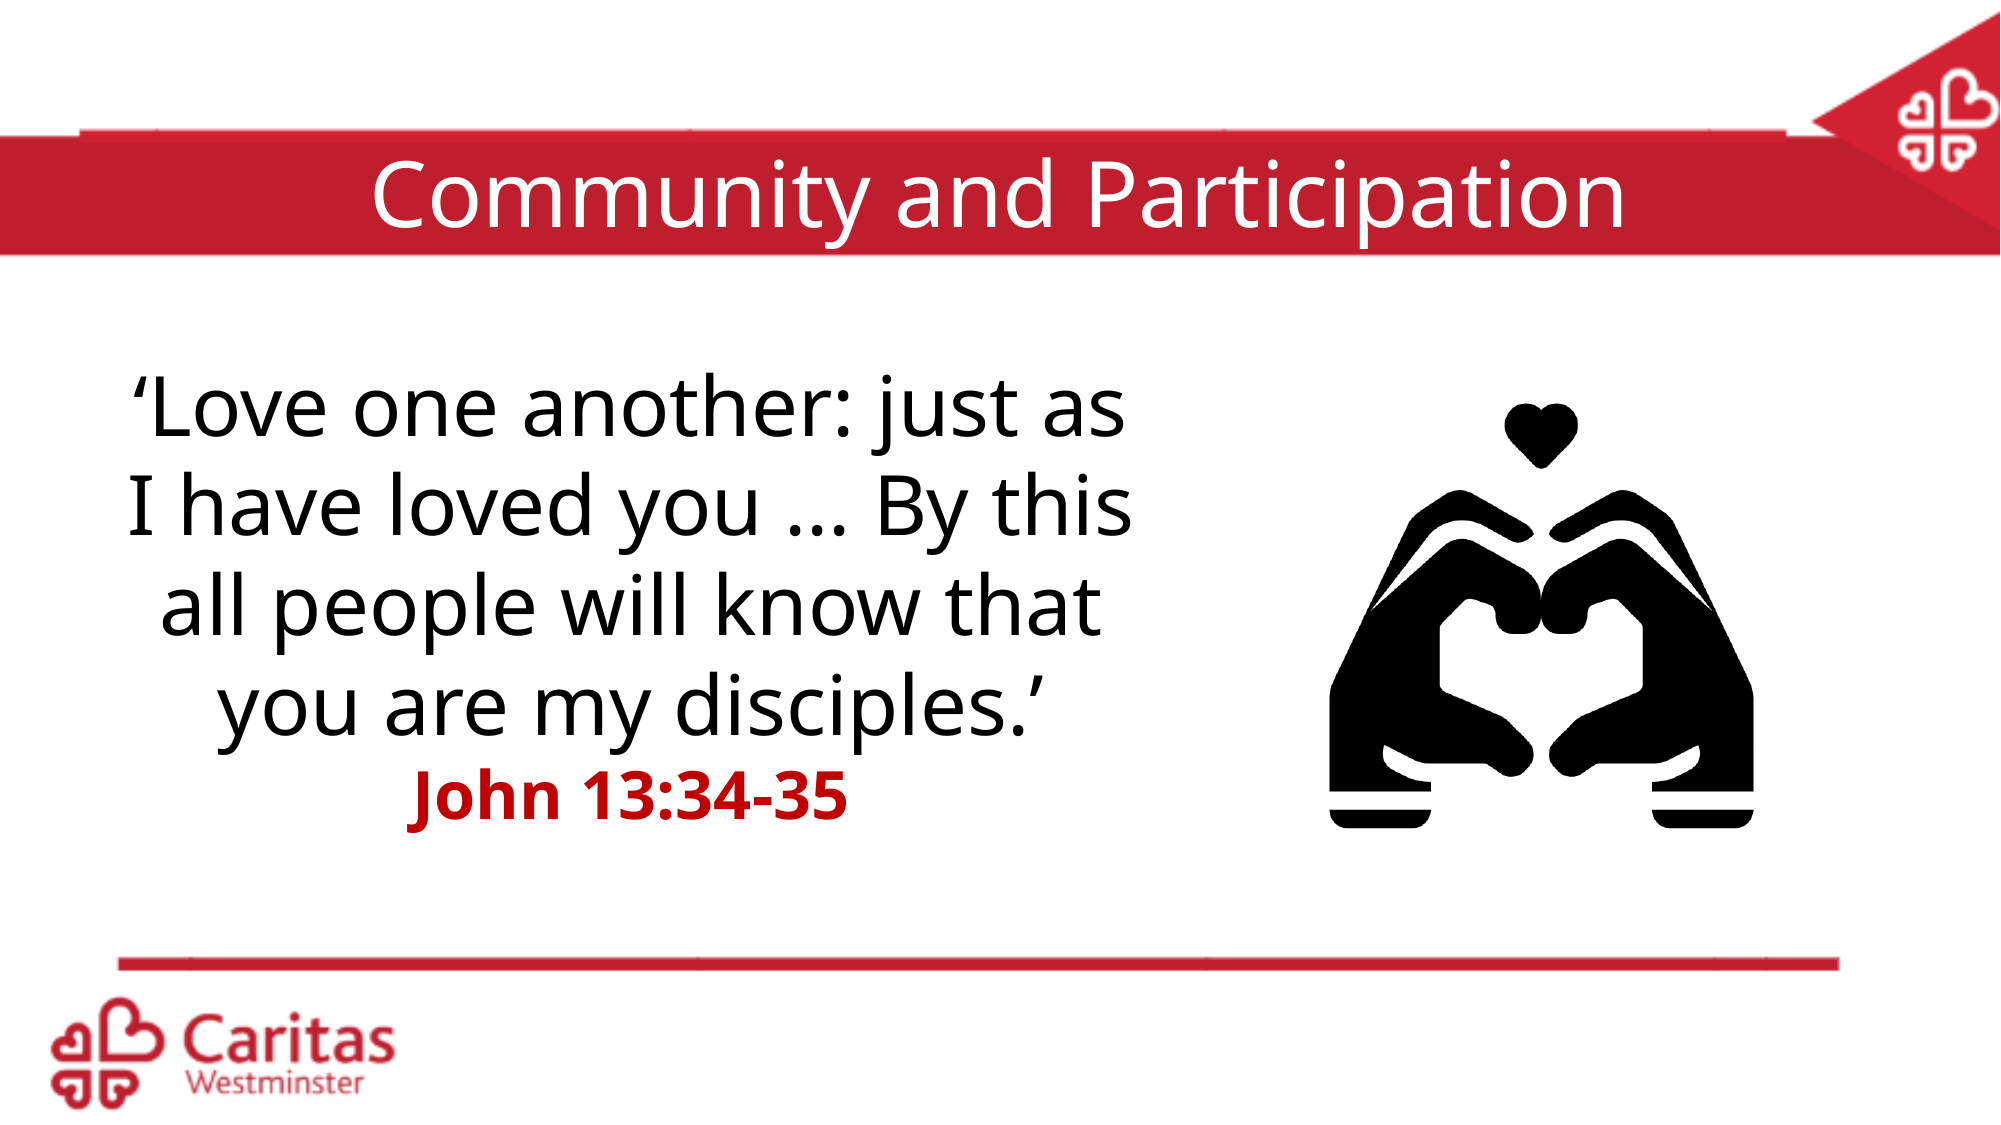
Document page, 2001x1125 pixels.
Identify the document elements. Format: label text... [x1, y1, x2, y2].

text_box ‘Love one another: just as I have loved you ... By this all people will know that you are my disciples.’ John 13:34-35 [103, 345, 1159, 840]
picture [1245, 320, 1836, 911]
picture [29, 934, 1924, 1121]
picture [0, 0, 2000, 296]
